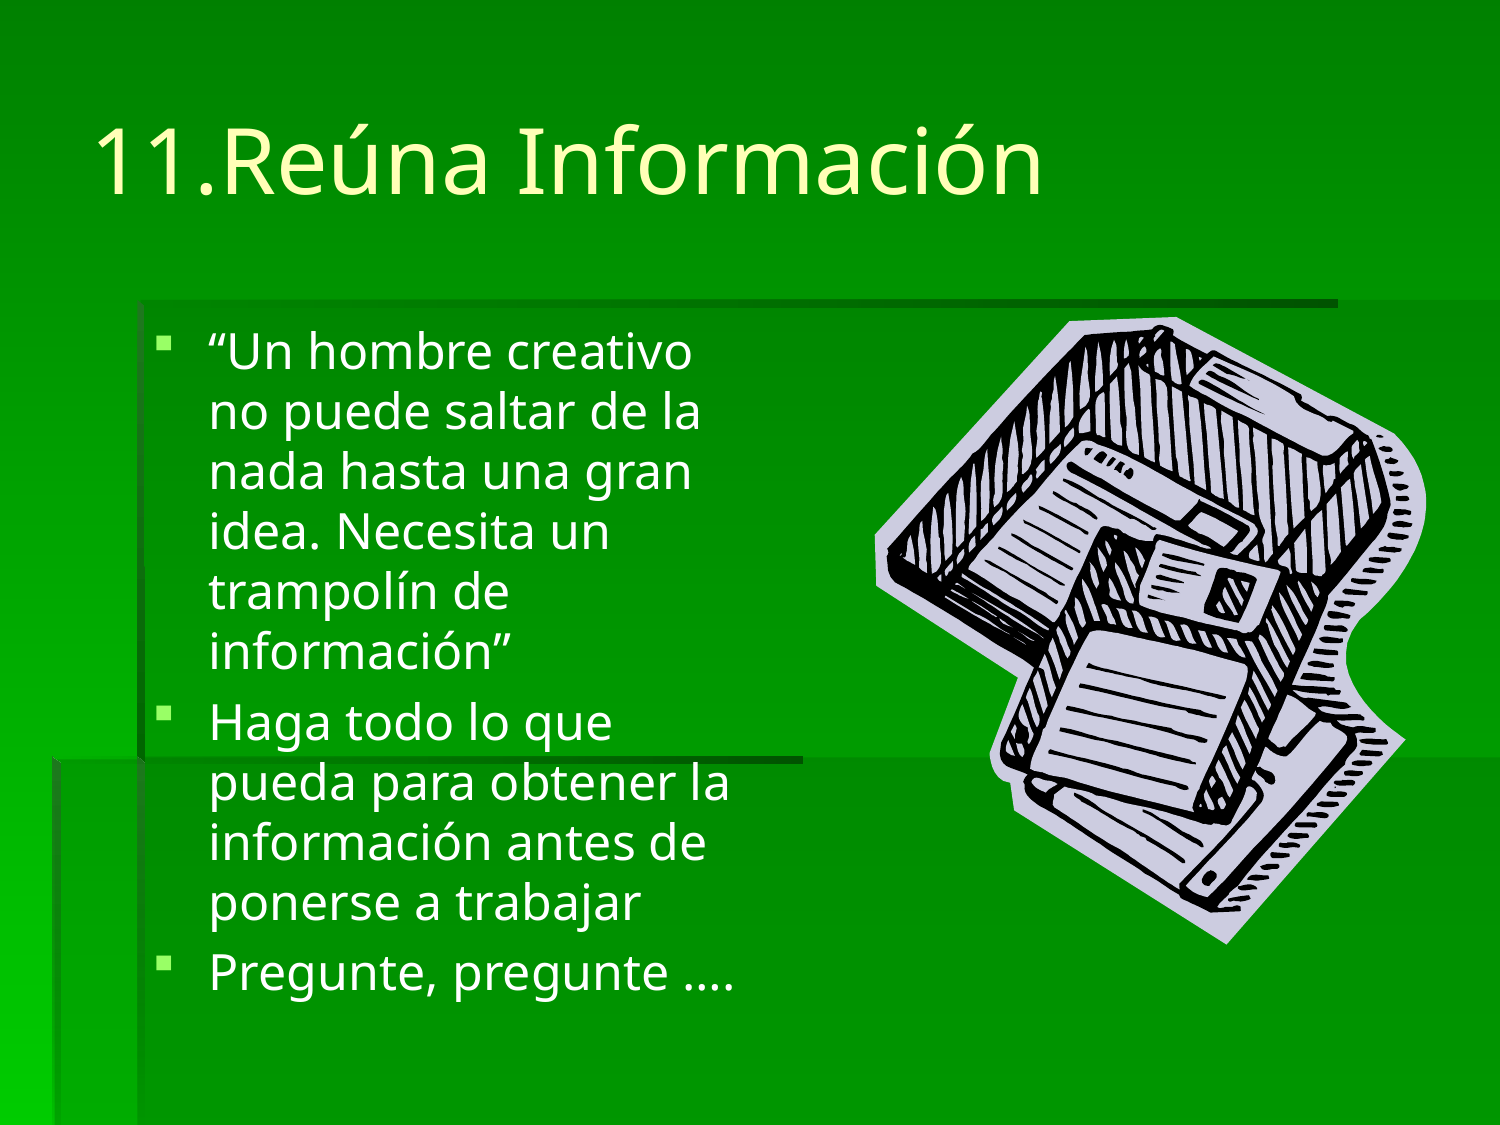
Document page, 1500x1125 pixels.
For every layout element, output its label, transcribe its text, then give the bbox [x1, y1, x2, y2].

title 11.Reúna Información [74, 39, 1451, 276]
list “Un hombre creativo no puede saltar de la nada hasta una gran idea. Necesita un trampolín de información” Haga todo lo que pueda para obtener la información antes de ponerse a trabajar Pregunte, pregunte …. [137, 312, 783, 1001]
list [874, 316, 1427, 945]
